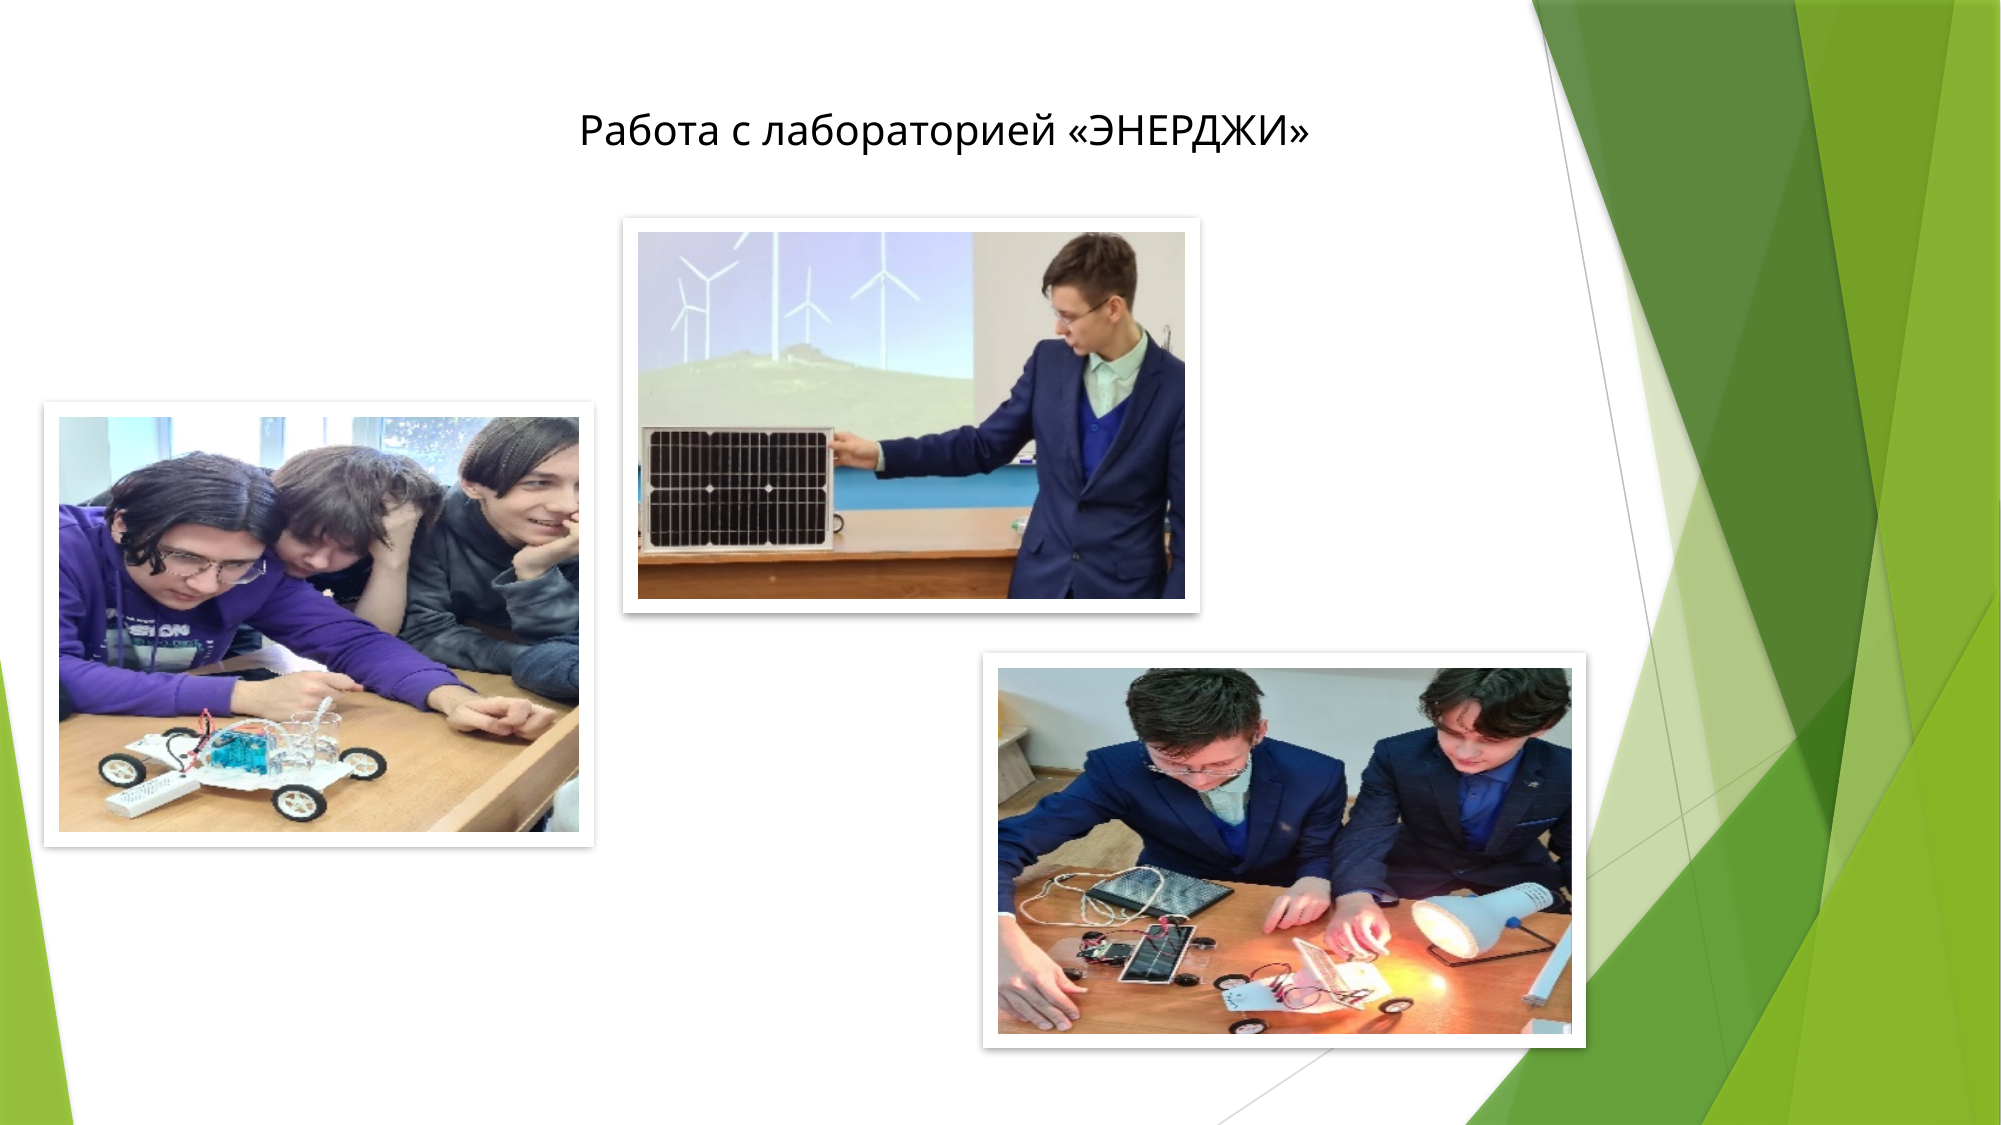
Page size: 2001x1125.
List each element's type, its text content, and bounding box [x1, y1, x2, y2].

text_box Работа с лабораторией «ЭНЕРДЖИ» [564, 96, 1325, 162]
picture [59, 363, 579, 886]
picture [637, 231, 1186, 600]
picture [997, 666, 1573, 1035]
